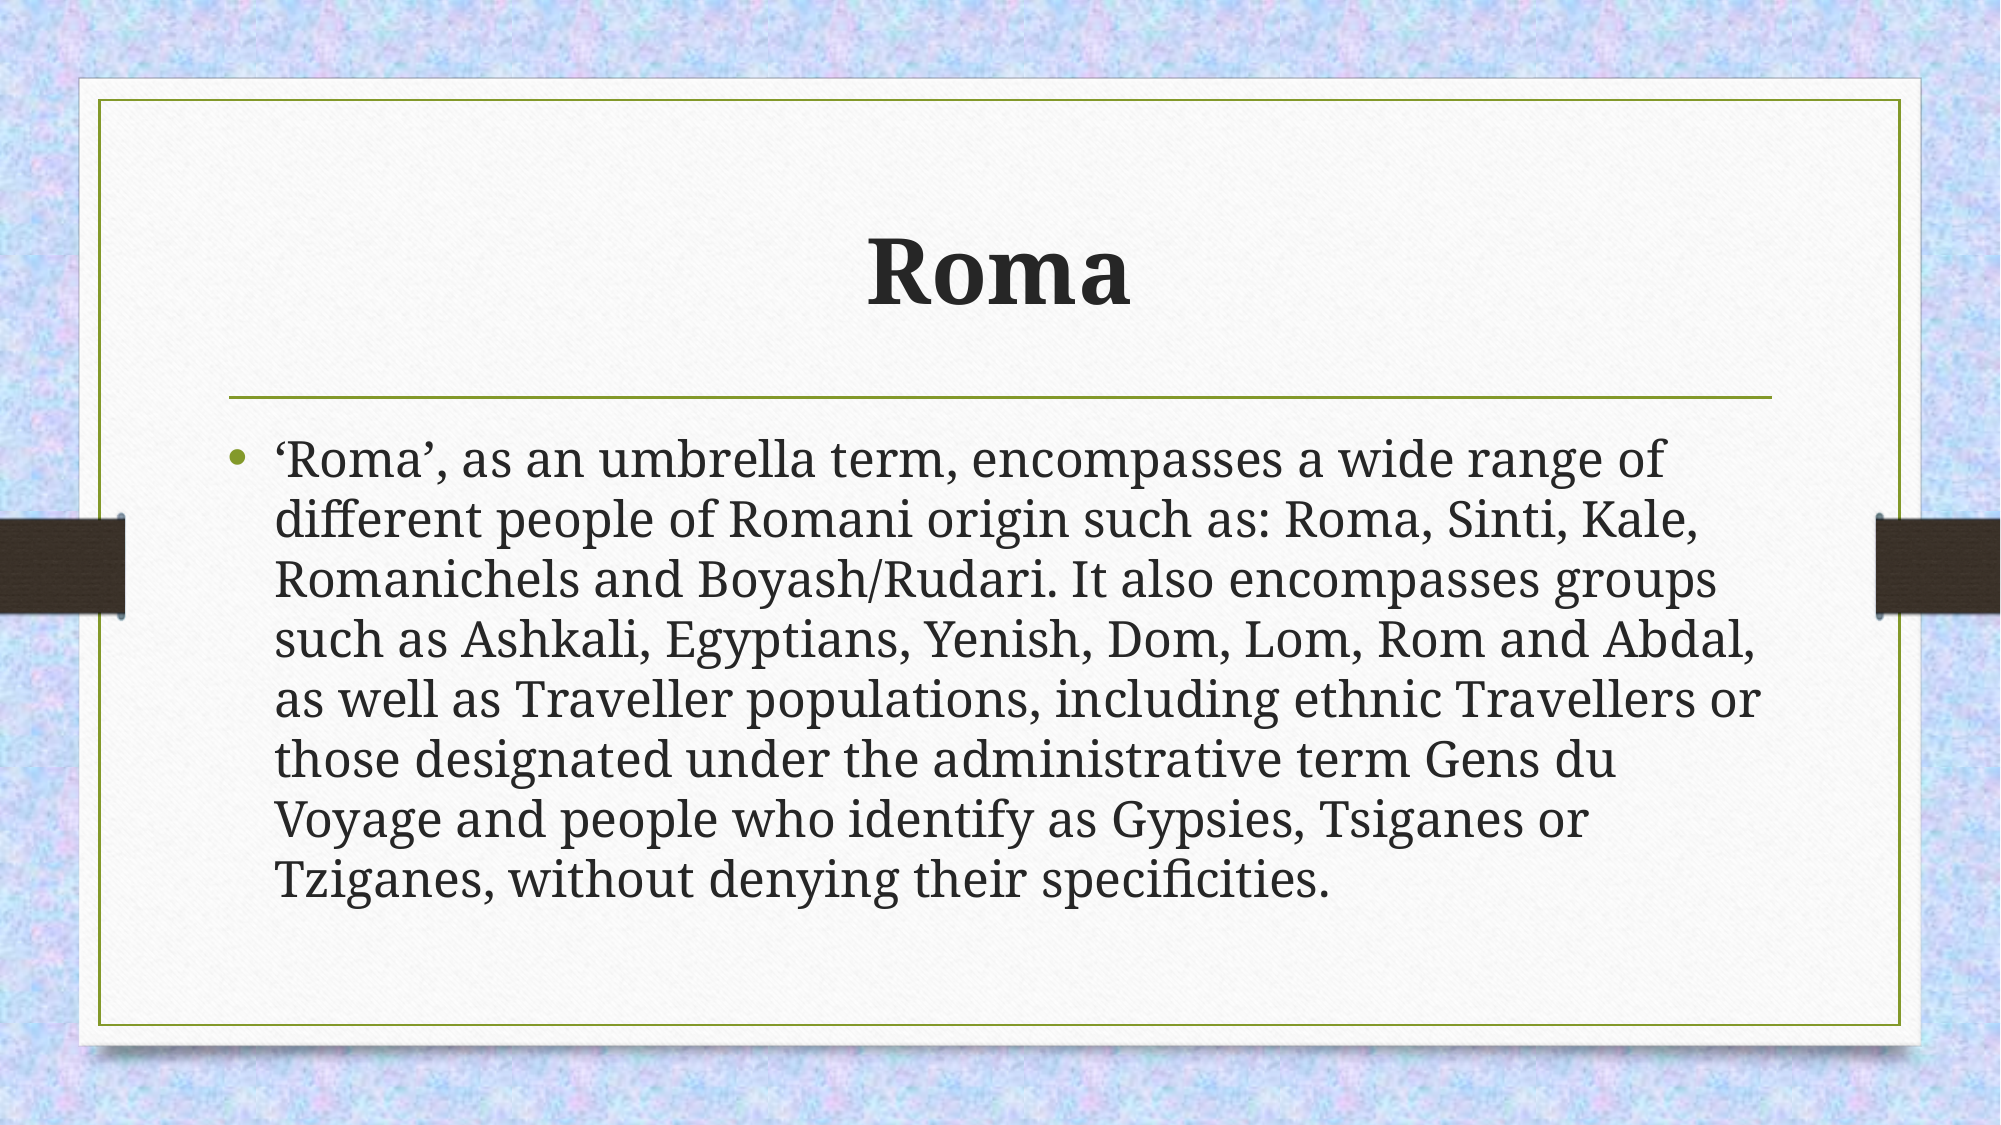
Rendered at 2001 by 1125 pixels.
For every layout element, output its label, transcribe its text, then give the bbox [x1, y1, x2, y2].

title Roma [212, 161, 1788, 375]
list ‘Roma’, as an umbrella term, encompasses a wide range of different people of Romani origin such as: Roma, Sinti, Kale, Romanichels and Boyash/Rudari. It also encompasses groups such as Ashkali, Egyptians, Yenish, Dom, Lom, Rom and Abdal, as well as Traveller populations, including ethnic Travellers or those designated under the administrative term Gens du Voyage and people who identify as Gypsies, Tsiganes or Tziganes, without denying their specificities. [212, 419, 1788, 964]
picture [0, 0, 2001, 1125]
